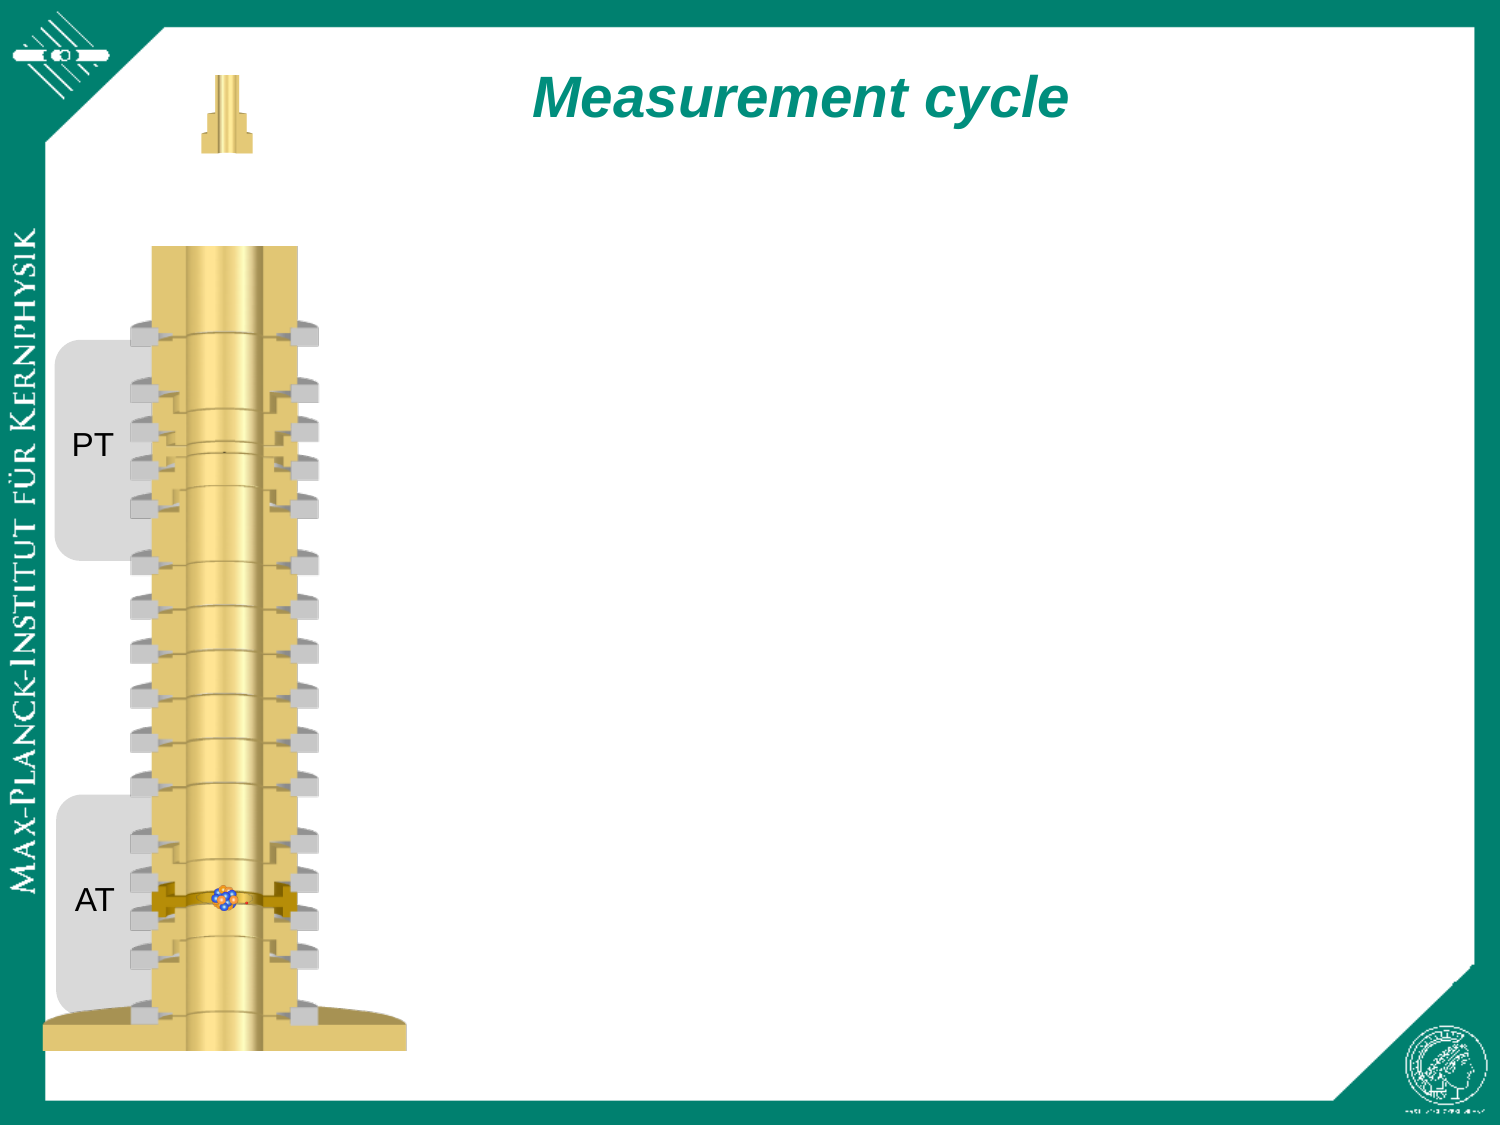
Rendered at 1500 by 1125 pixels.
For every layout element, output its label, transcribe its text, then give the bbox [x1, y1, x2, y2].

text_box Measurement cycle [157, 51, 1446, 182]
picture [0, 0, 1500, 1125]
